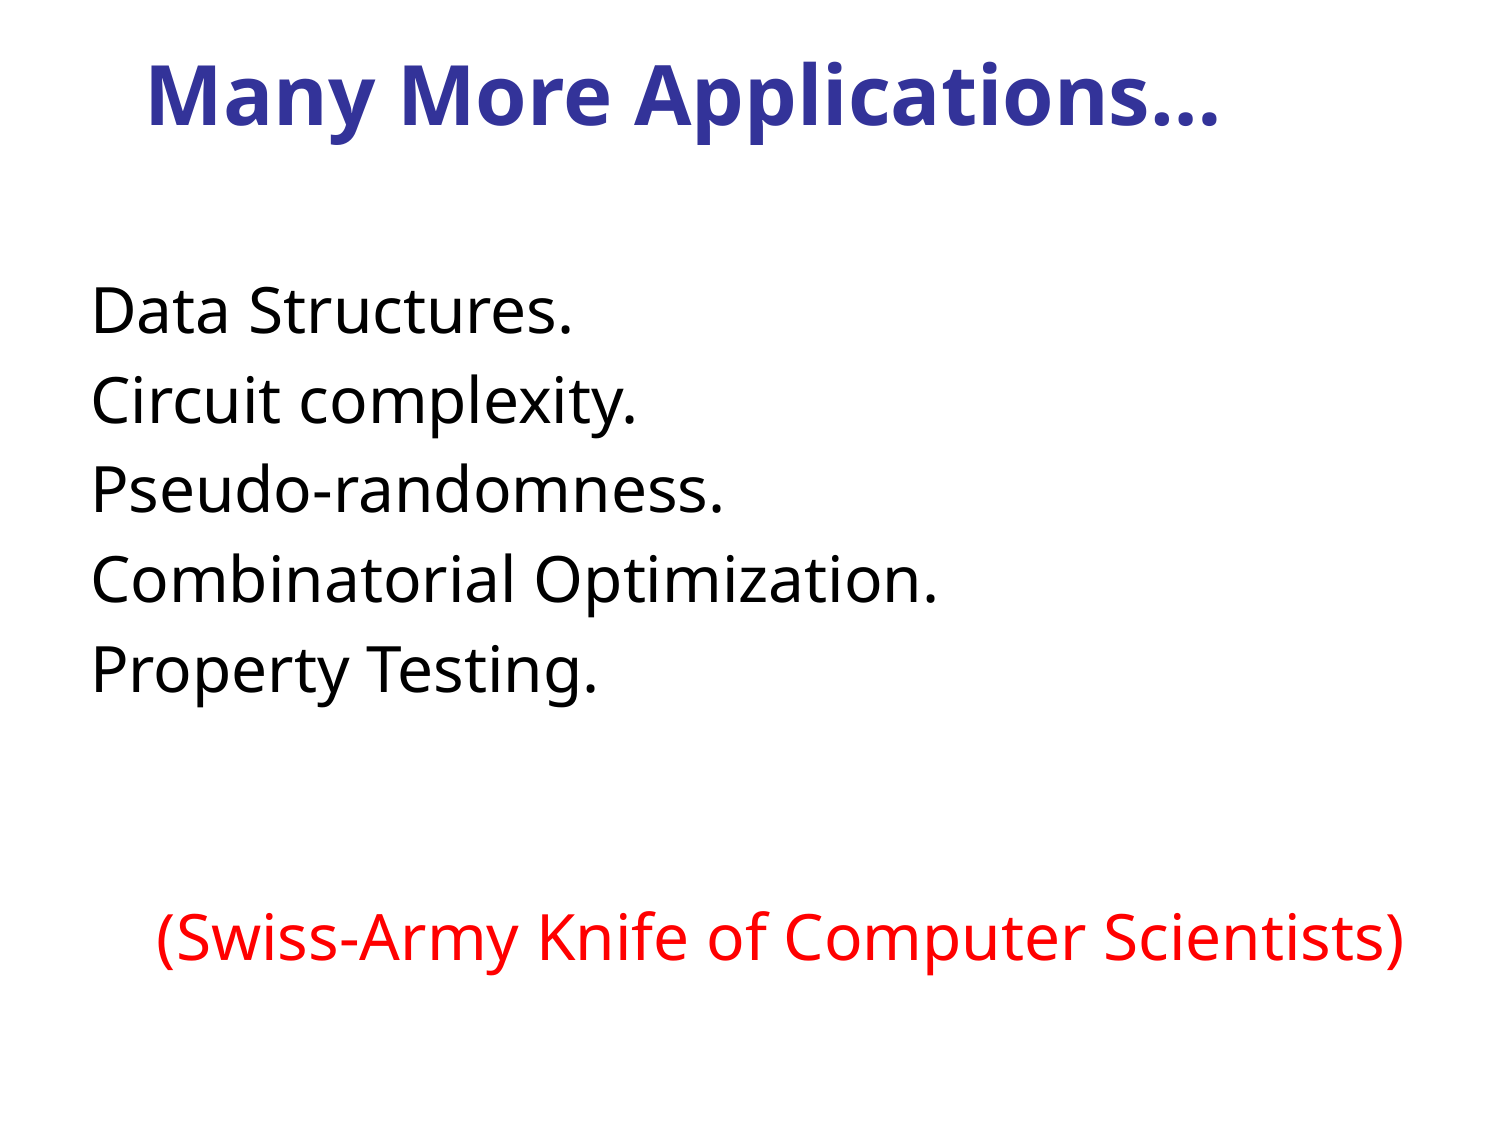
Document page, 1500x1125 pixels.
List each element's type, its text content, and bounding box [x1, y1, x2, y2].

text_box Data Structures. Circuit complexity. Pseudo-randomness. Combinatorial Optimization. Property Testing. (Swiss-Army Knife of Computer Scientists) [74, 262, 1425, 1005]
title Many More Applications… [0, 0, 1375, 150]
